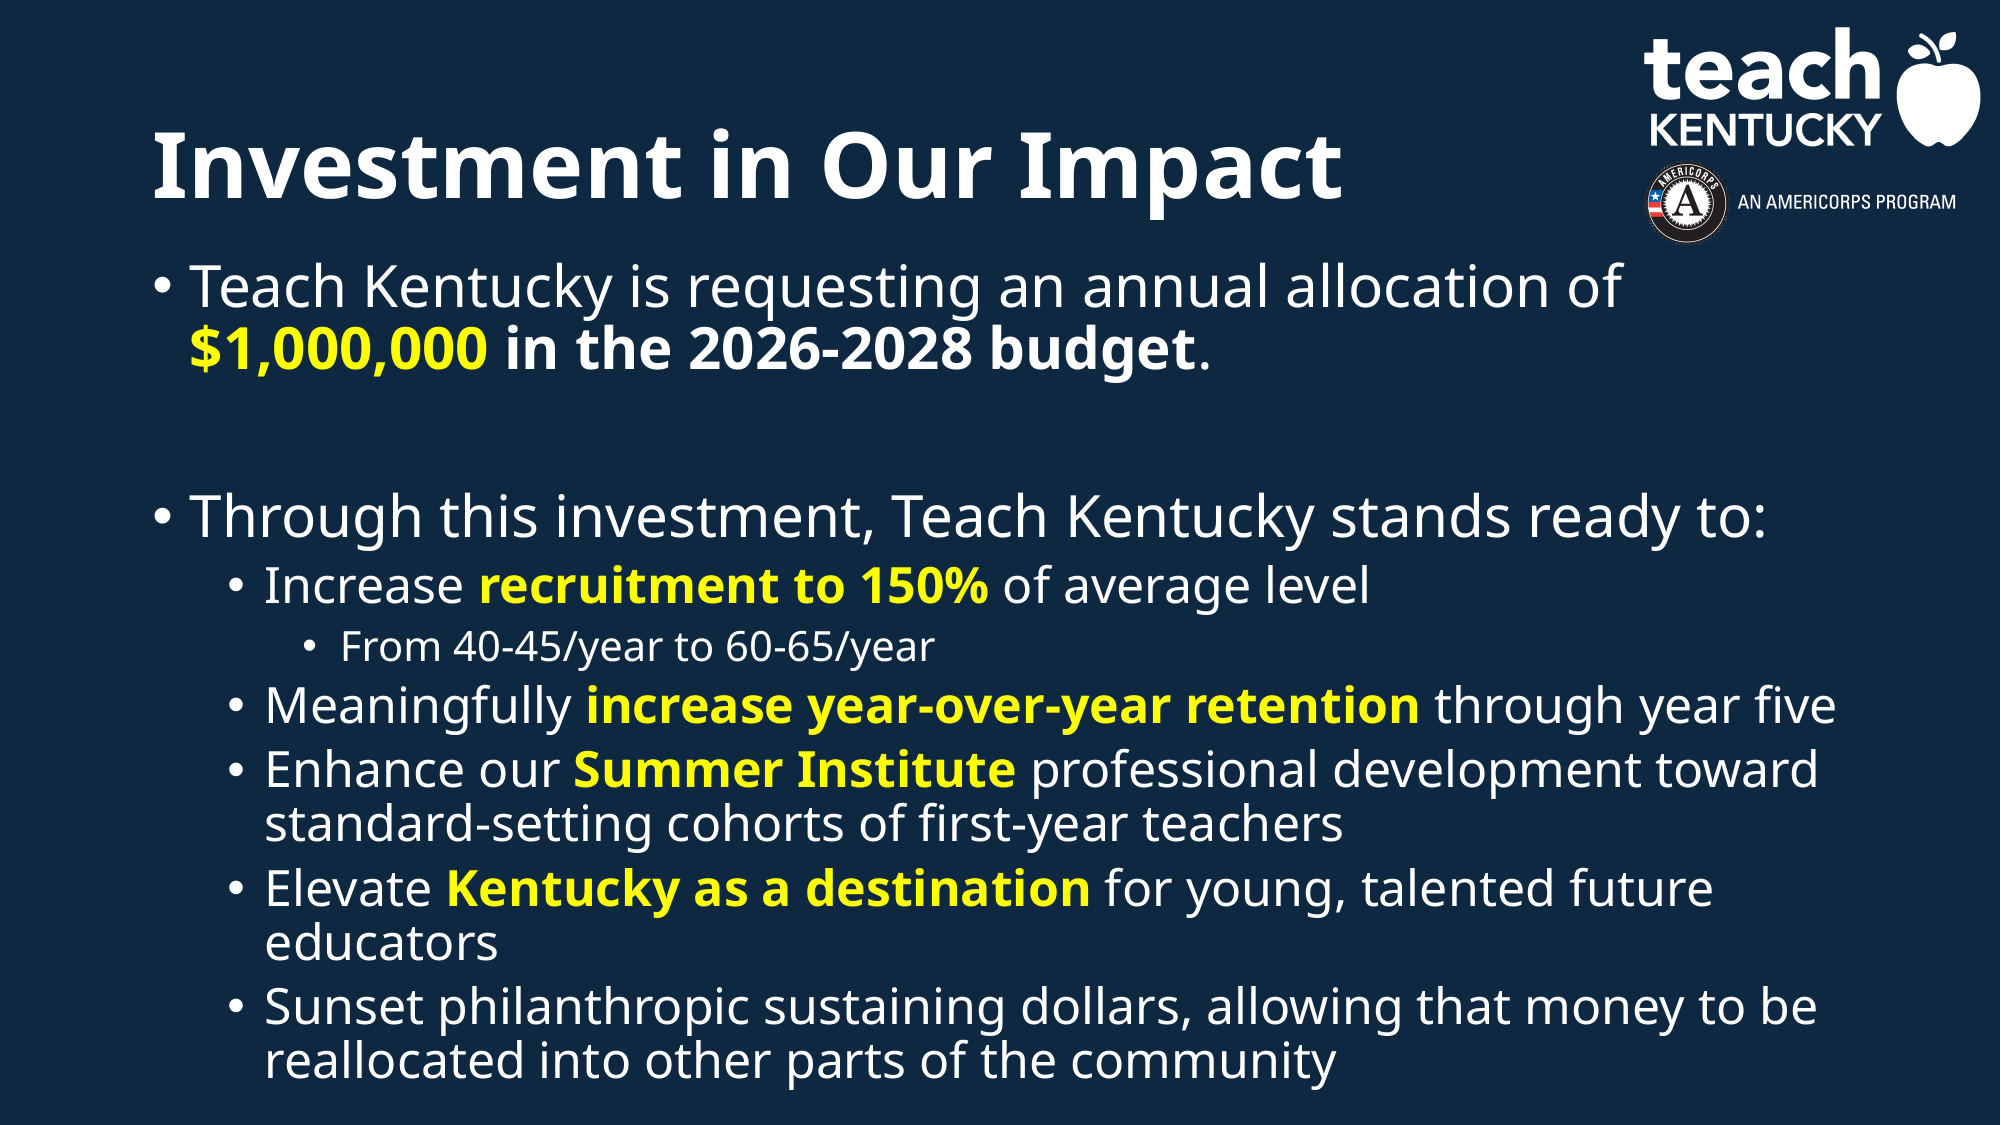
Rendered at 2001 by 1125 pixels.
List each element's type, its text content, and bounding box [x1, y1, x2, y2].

title Investment in Our Impact [137, 59, 1624, 249]
picture [1624, 23, 2000, 250]
list Teach Kentucky is requesting an annual allocation of $1,000,000 in the 2026-2028 budget. Through this investment, Teach Kentucky stands ready to: Increase recruitment to 150% of average level From 40-45/year to 60-65/year Meaningfully increase year-over-year retention through year five Enhance our Summer Institute professional development toward standard-setting cohorts of first-year teachers Elevate Kentucky as a destination for young, talented future educators Sunset philanthropic sustaining dollars, allowing that money to be reallocated into other parts of the community [137, 249, 1863, 1066]
